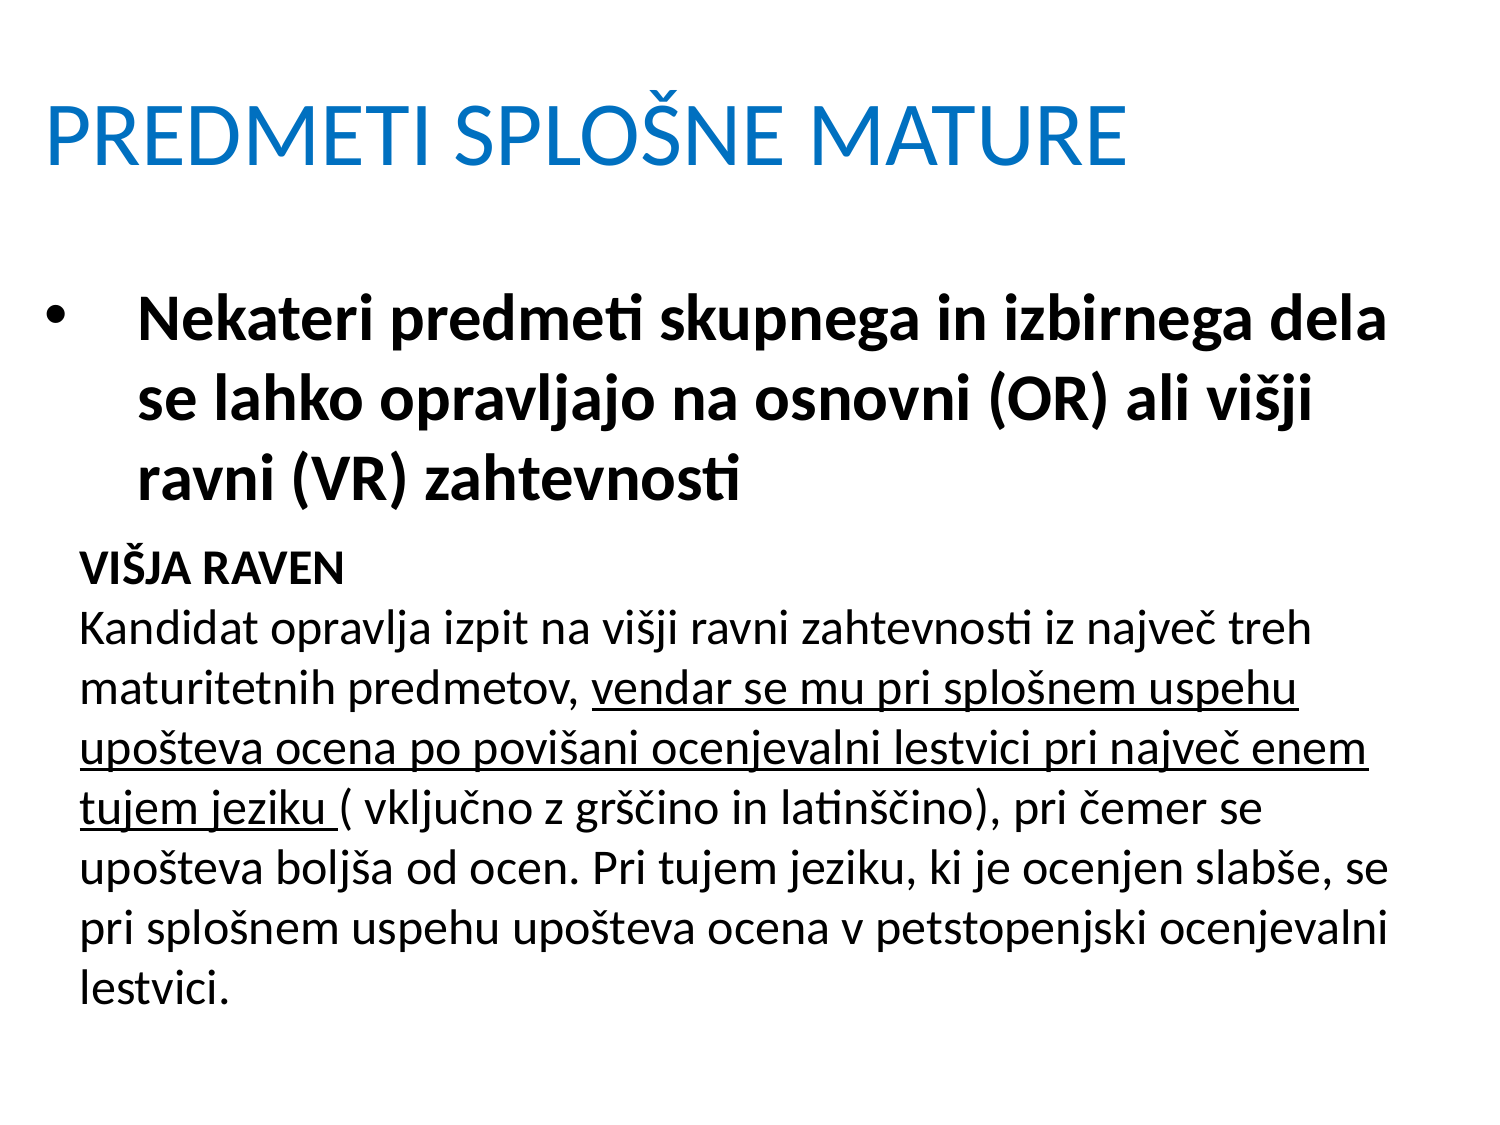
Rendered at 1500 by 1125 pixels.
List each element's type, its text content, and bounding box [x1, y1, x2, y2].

text_box PREDMETI SPLOŠNE MATURE Nekateri predmeti skupnega in izbirnega dela se lahko opravljajo na osnovni (OR) ali višji ravni (VR) zahtevnosti [29, 66, 1447, 521]
text_box VIŠJA RAVEN Kandidat opravlja izpit na višji ravni zahtevnosti iz največ treh maturitetnih predmetov, vendar se mu pri splošnem uspehu upošteva ocena po povišani ocenjevalni lestvici pri največ enem tujem jeziku ( vključno z grščino in latinščino), pri čemer se upošteva boljša od ocen. Pri tujem jeziku, ki je ocenjen slabše, se pri splošnem uspehu upošteva ocena v petstopenjski ocenjevalni lestvici. [64, 527, 1447, 1022]
